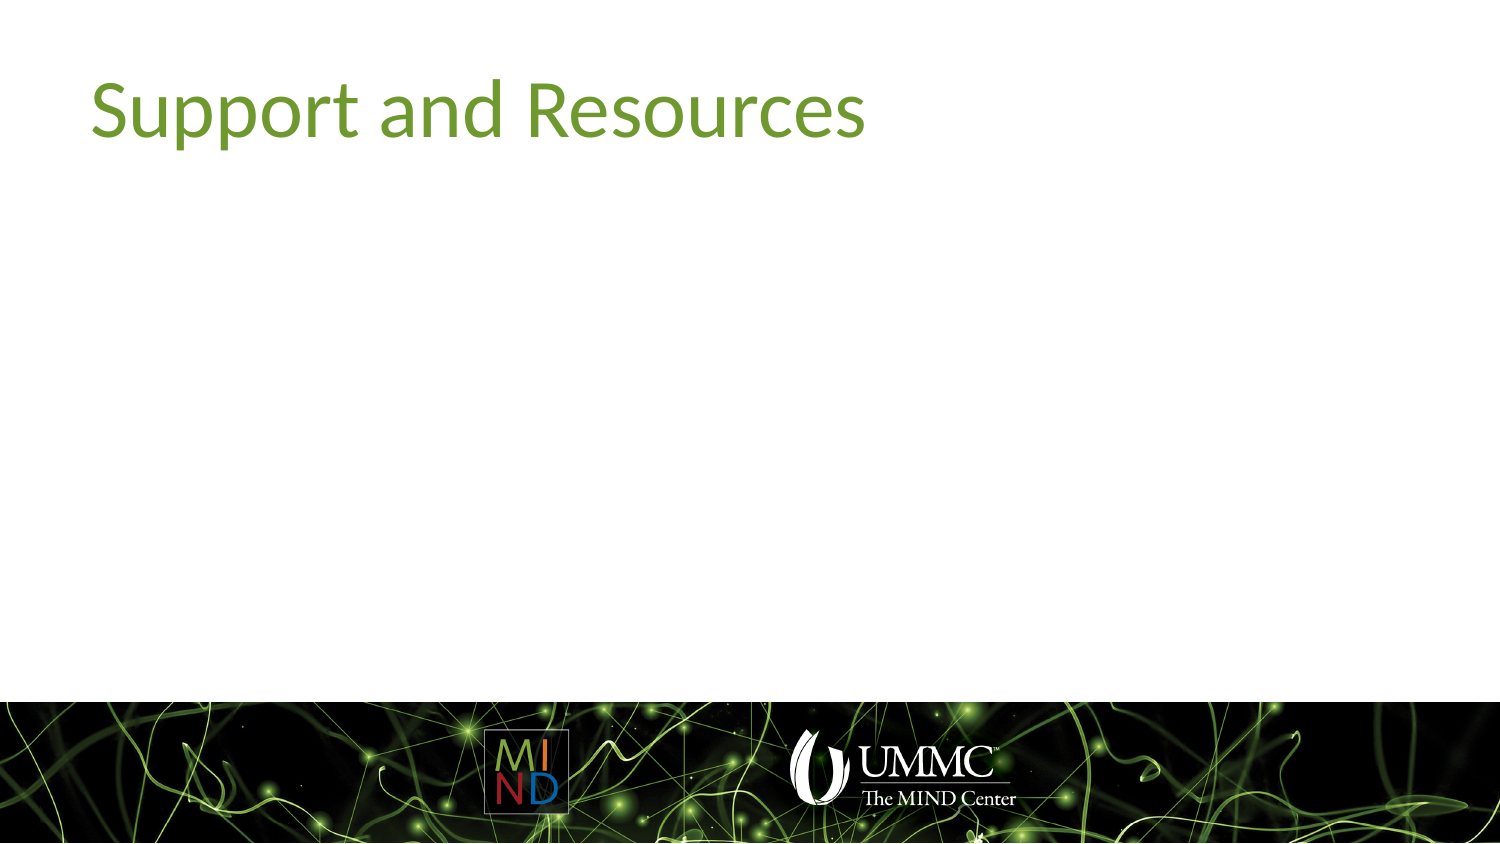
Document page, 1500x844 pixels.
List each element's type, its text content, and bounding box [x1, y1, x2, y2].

title Support and Resources [75, 33, 1425, 175]
picture [0, 702, 1500, 843]
